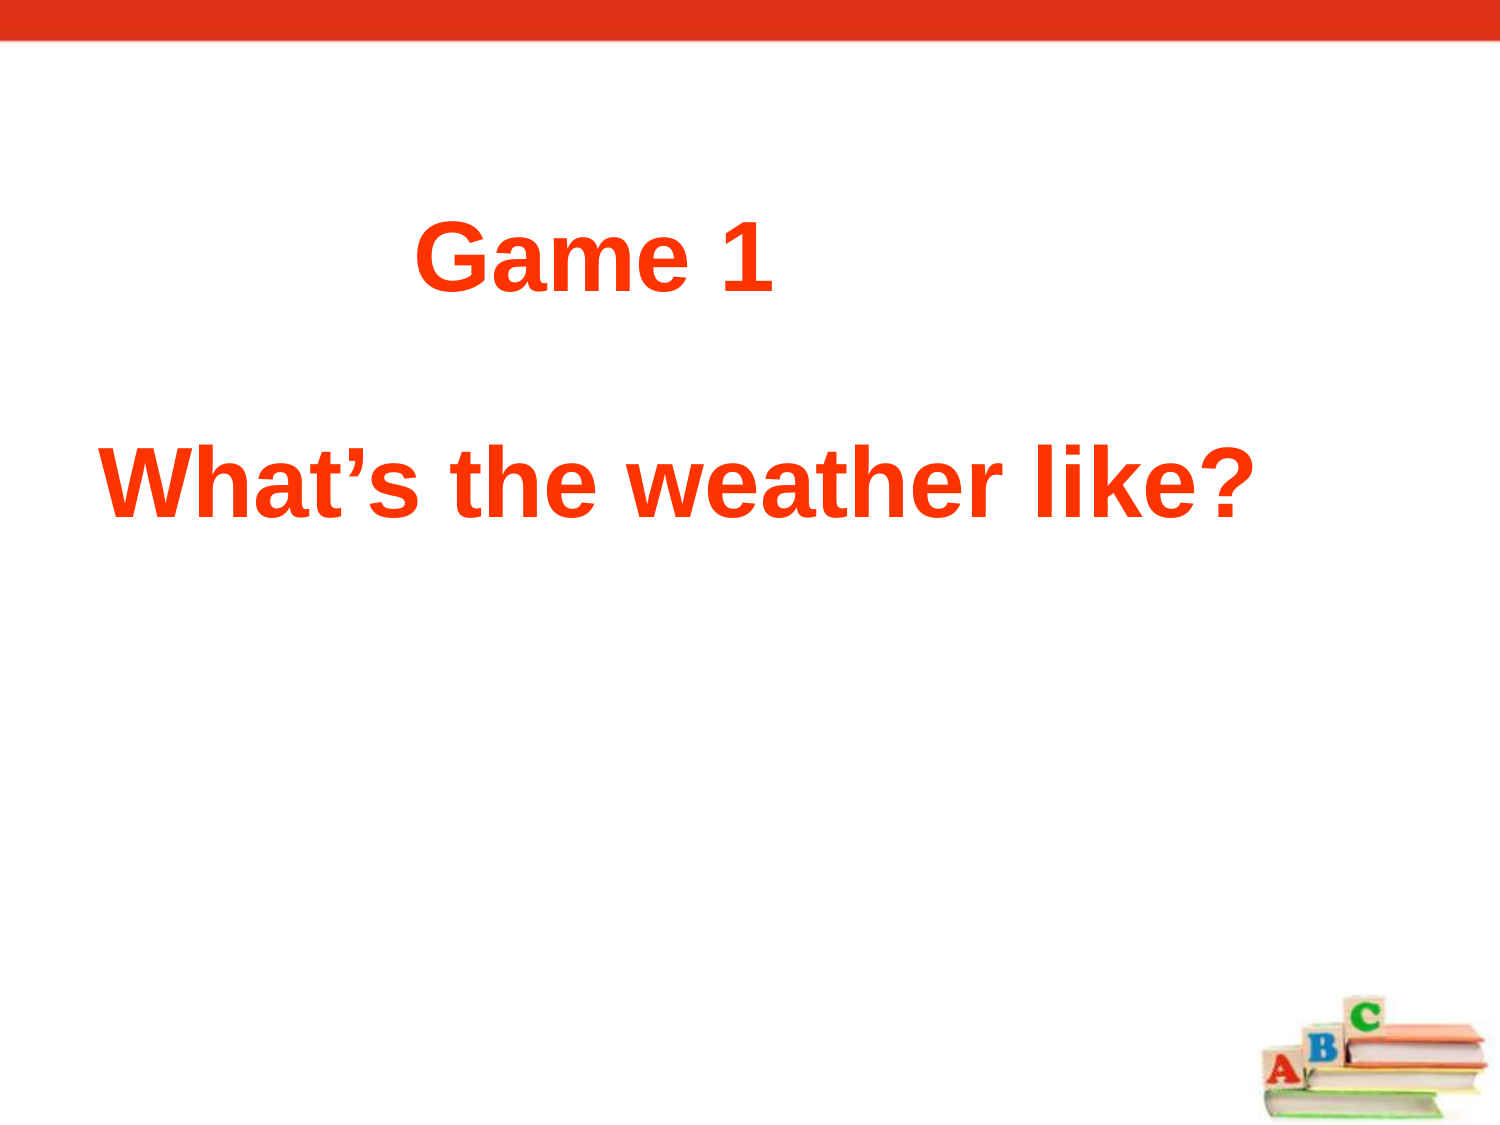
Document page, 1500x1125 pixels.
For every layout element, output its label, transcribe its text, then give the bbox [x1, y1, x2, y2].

text_box What’s the weather like? [83, 410, 1388, 546]
picture [0, 0, 1500, 1125]
text_box Game 1 [399, 184, 903, 320]
